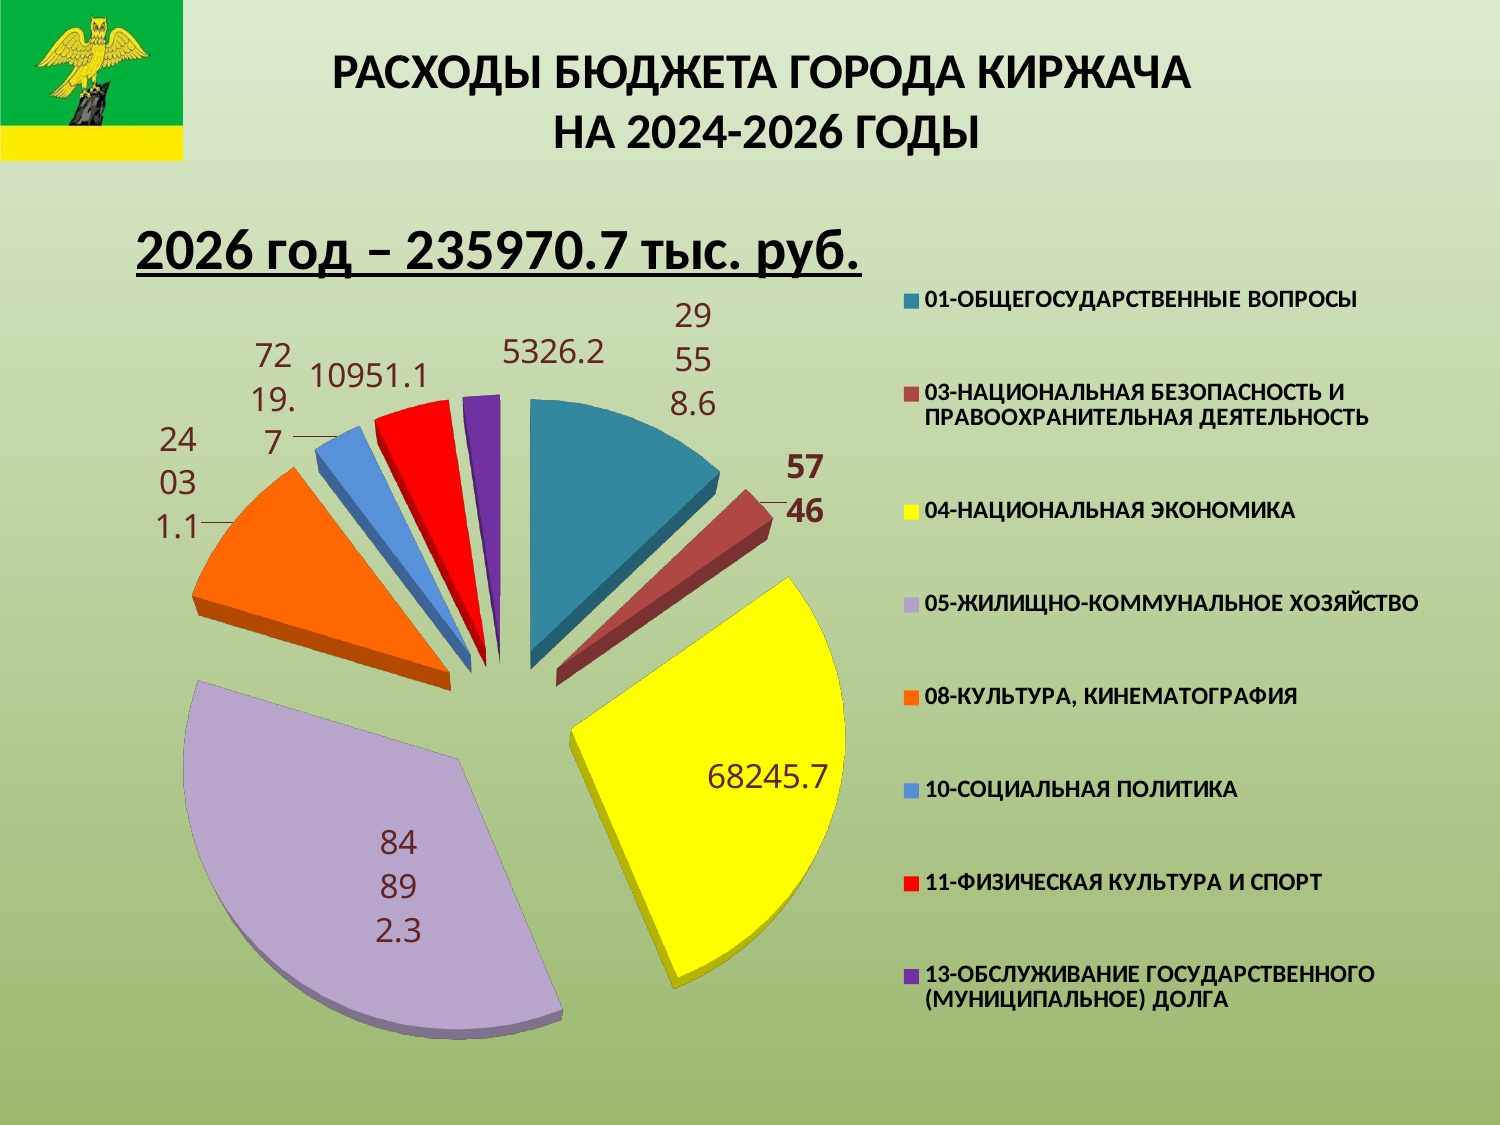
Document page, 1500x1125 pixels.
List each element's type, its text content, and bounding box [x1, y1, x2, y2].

chart [41, 207, 1459, 1083]
picture [0, 0, 184, 162]
text_box РАСХОДЫ БЮДЖЕТА ГОРОДА КИРЖАЧА НА 2024-2026 ГОДЫ [185, 30, 1471, 166]
